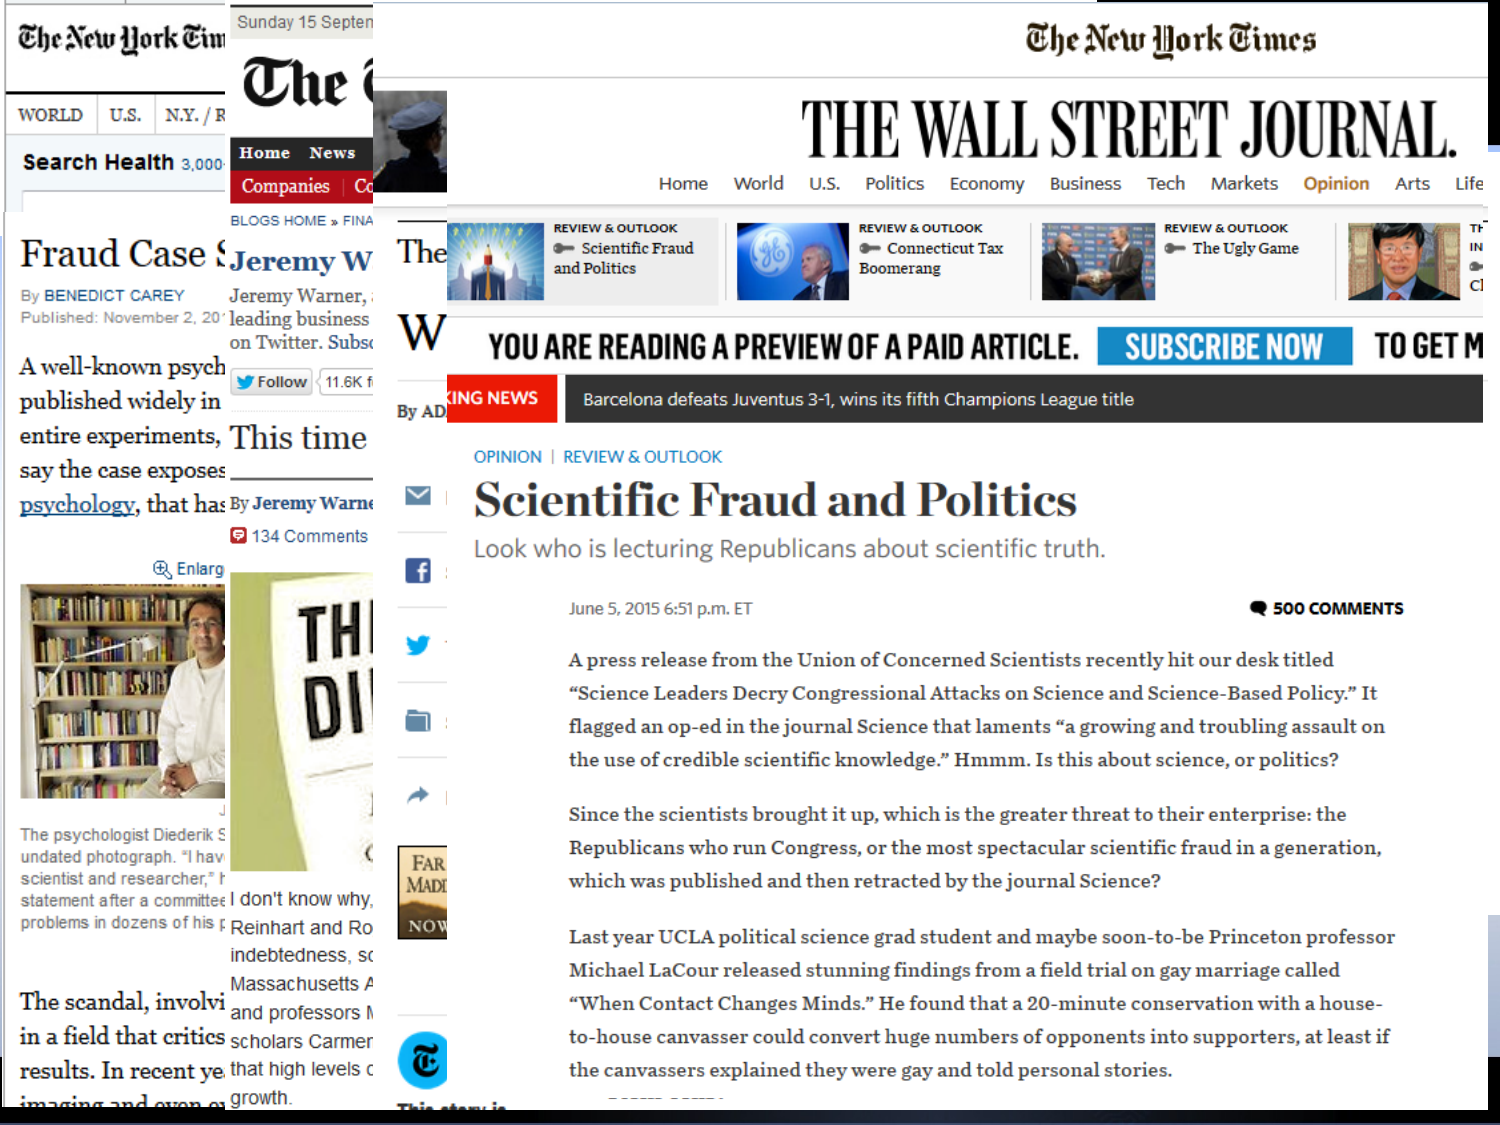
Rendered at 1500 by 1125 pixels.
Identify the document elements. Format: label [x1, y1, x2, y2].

text_box [0, 0, 220, 1107]
picture [0, 0, 1500, 1125]
